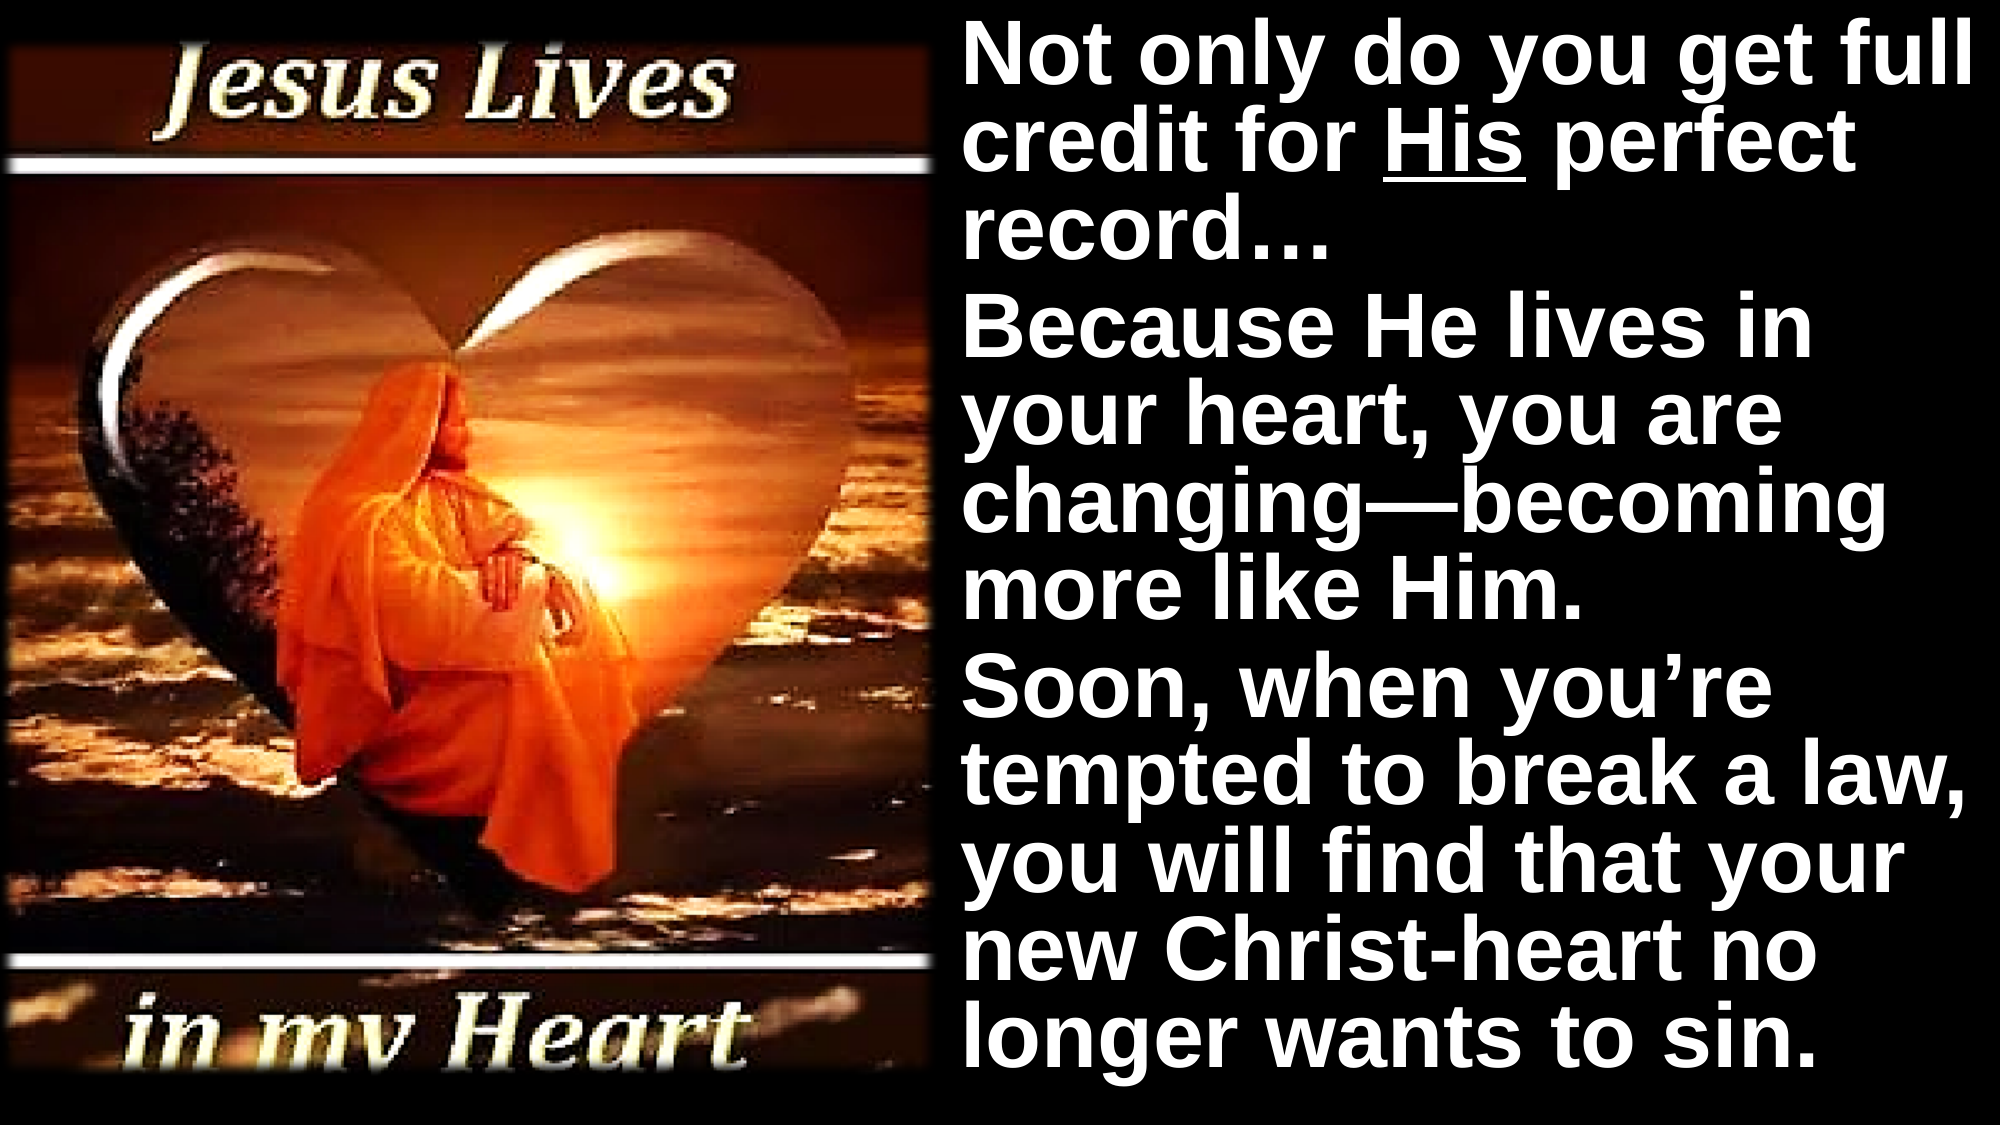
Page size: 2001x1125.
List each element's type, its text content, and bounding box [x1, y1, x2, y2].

picture [0, 37, 938, 1125]
text_box Not only do you get full credit for His perfect record… Because He lives in your heart, you are changing—becoming more like Him. Soon, when you’re tempted to break a law, you will find that your new Christ-heart no longer wants to sin. [937, 0, 2000, 1125]
